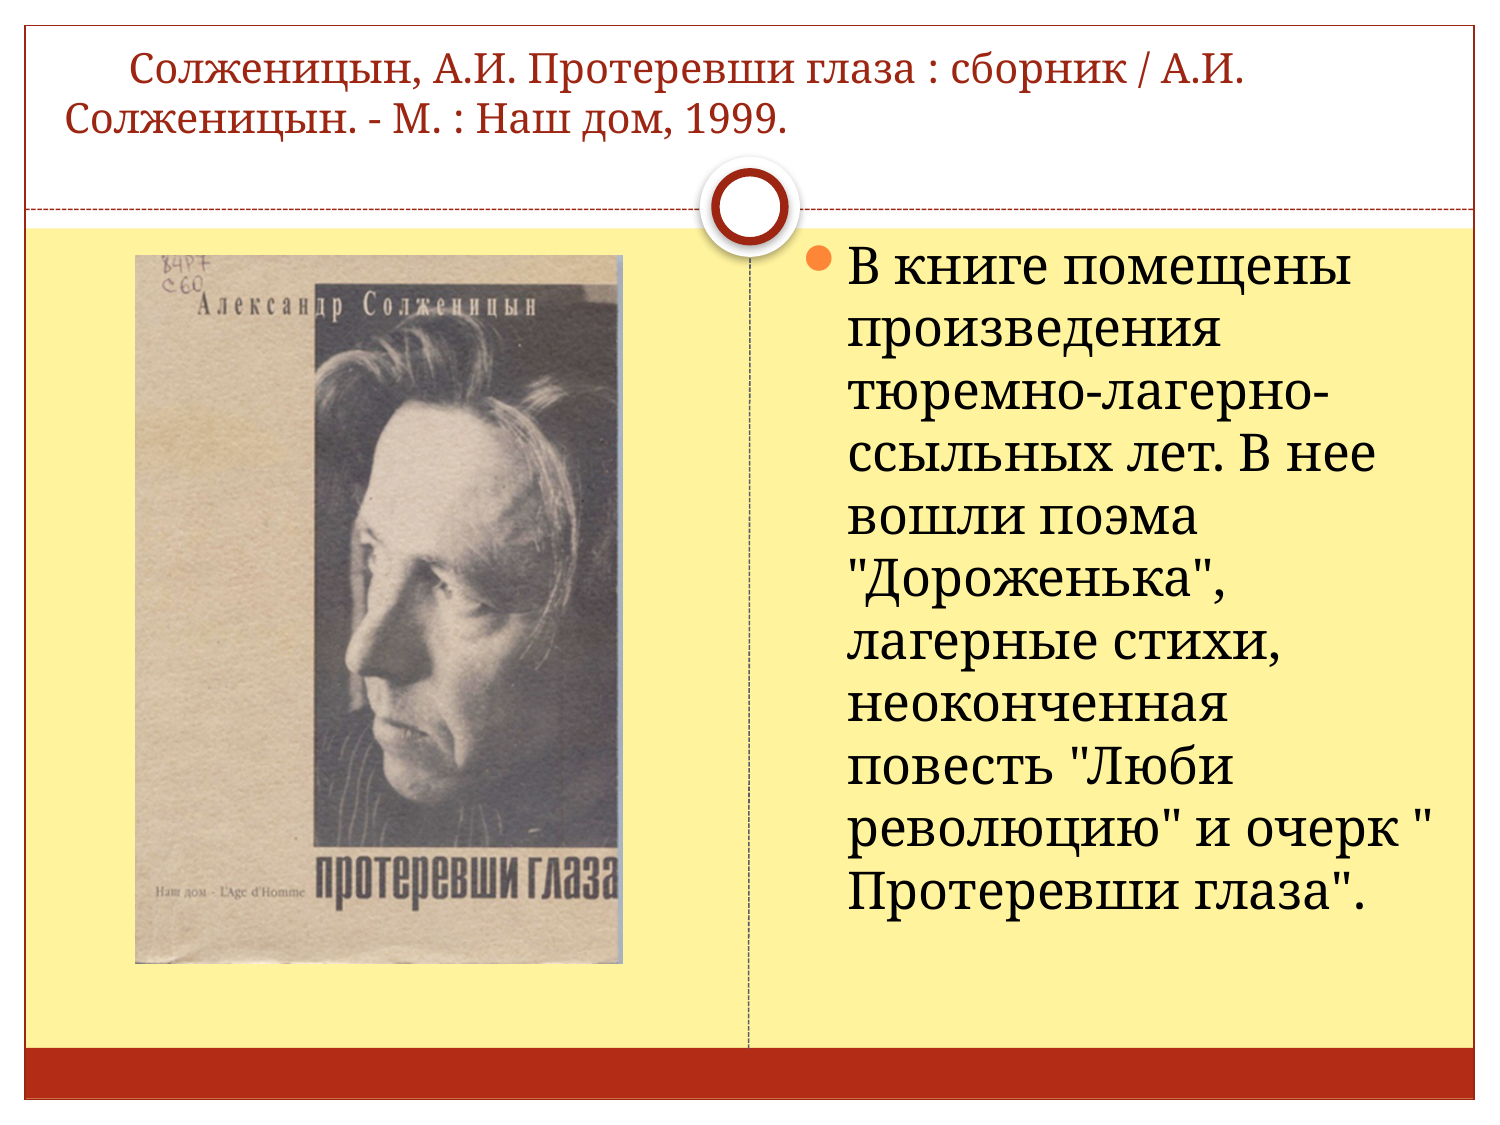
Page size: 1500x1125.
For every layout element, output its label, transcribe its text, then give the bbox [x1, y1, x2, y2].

title Солженицын, А.И. Протеревши глаза : сборник / А.И. Солженицын. - М. : Наш дом, 1999. [49, 37, 1450, 149]
picture [135, 255, 624, 965]
list В книге помещены произведения тюремно-лагерно-ссыльных лет. В нее вошли поэма "Дороженька", лагерные стихи, неоконченная повесть "Люби революцию" и очерк " Протеревши глаза". [787, 224, 1450, 993]
